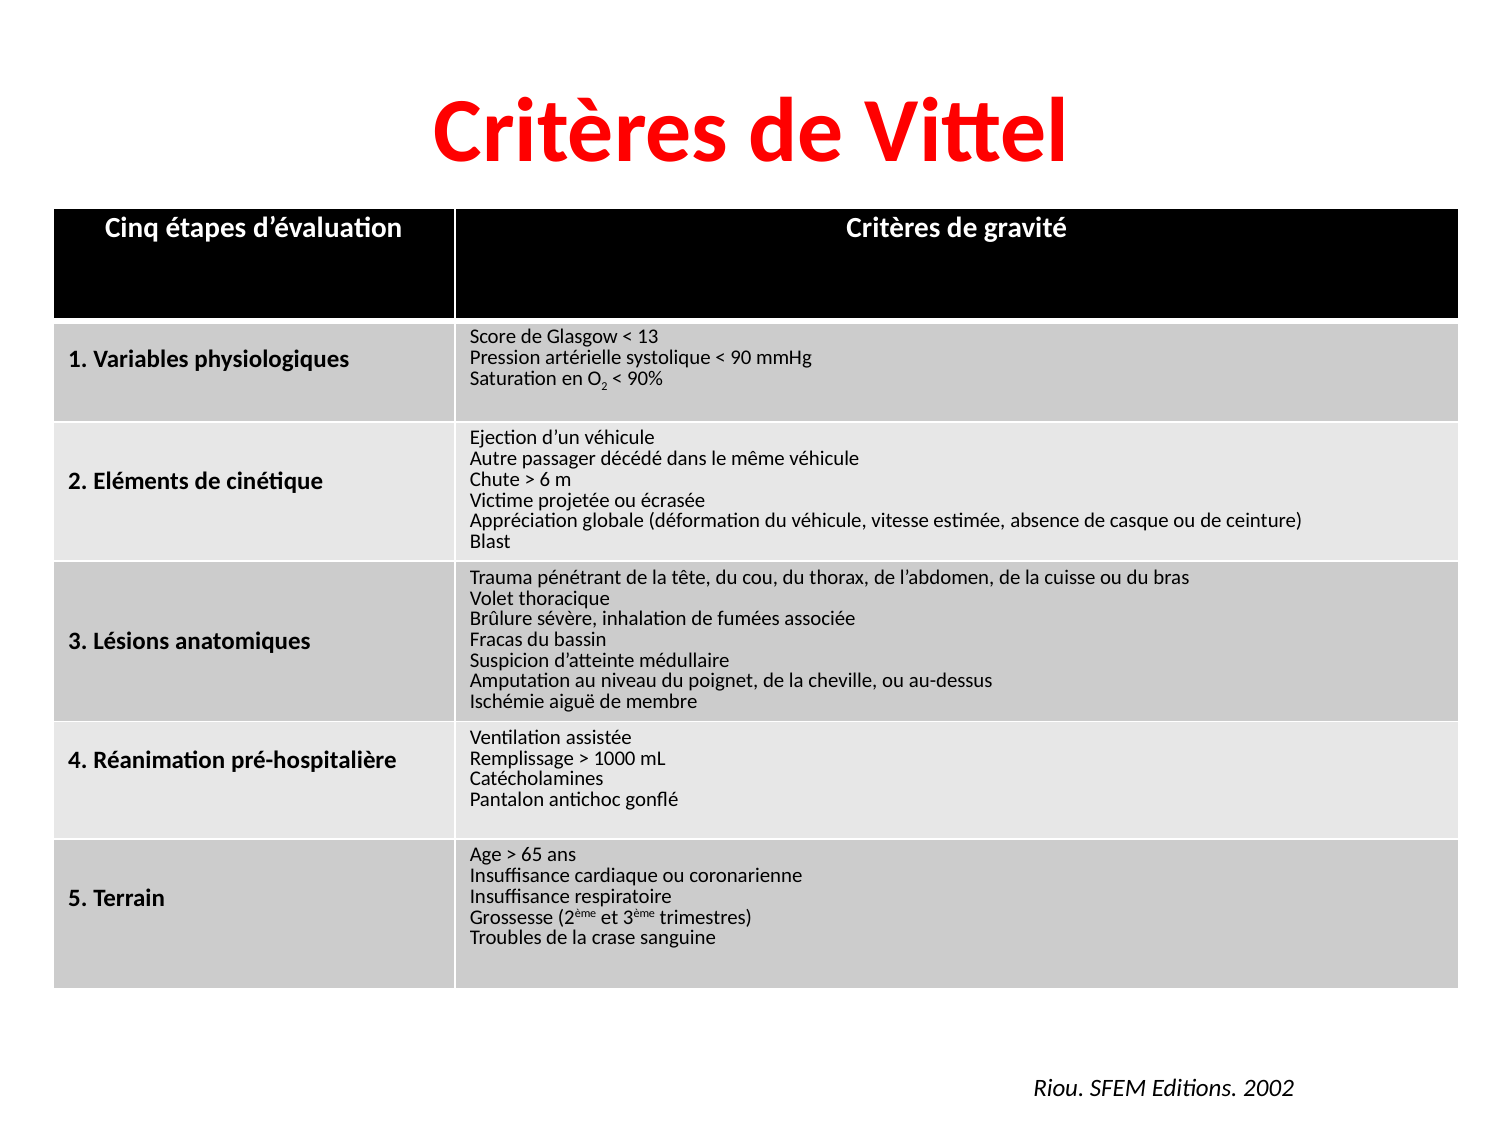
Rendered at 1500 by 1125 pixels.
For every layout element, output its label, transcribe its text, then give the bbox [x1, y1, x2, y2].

table_cell 3. Lésions anatomiques [54, 562, 454, 721]
table_cell Score de Glasgow < 13 Pression artérielle systolique < 90 mmHg Saturation en O2 < 90% [456, 324, 1458, 421]
table_header Critères de gravité [456, 209, 1458, 318]
table_cell 1. Variables physiologiques [54, 324, 454, 421]
title Critères de Vittel [76, 30, 1428, 207]
table_cell Trauma pénétrant de la tête, du cou, du thorax, de l’abdomen, de la cuisse ou du bras Volet thoracique Brûlure sévère, inhalation de fumées associée Fracas du bassin Suspicion d’atteinte médullaire Amputation au niveau du poignet, de la cheville, ou au-dessus Ischémie aiguë de membre [456, 562, 1458, 721]
table_cell Ejection d’un véhicule Autre passager décédé dans le même véhicule Chute > 6 m Victime projetée ou écrasée Appréciation globale (déformation du véhicule, vitesse estimée, absence de casque ou de ceinture) Blast [456, 423, 1458, 560]
text_box Riou. SFEM Editions. 2002 [950, 1064, 1378, 1110]
table_cell Ventilation assistée Remplissage > 1000 mL Catécholamines Pantalon antichoc gonflé [456, 722, 1458, 838]
table_cell 4. Réanimation pré-hospitalière [54, 722, 454, 838]
table_cell 5. Terrain [54, 840, 454, 988]
table_cell Age > 65 ans Insuffisance cardiaque ou coronarienne Insuffisance respiratoire Grossesse (2ème et 3ème trimestres) Troubles de la crase sanguine [456, 840, 1458, 988]
table_header Cinq étapes d’évaluation [54, 209, 454, 318]
table_cell 2. Eléments de cinétique [54, 423, 454, 560]
